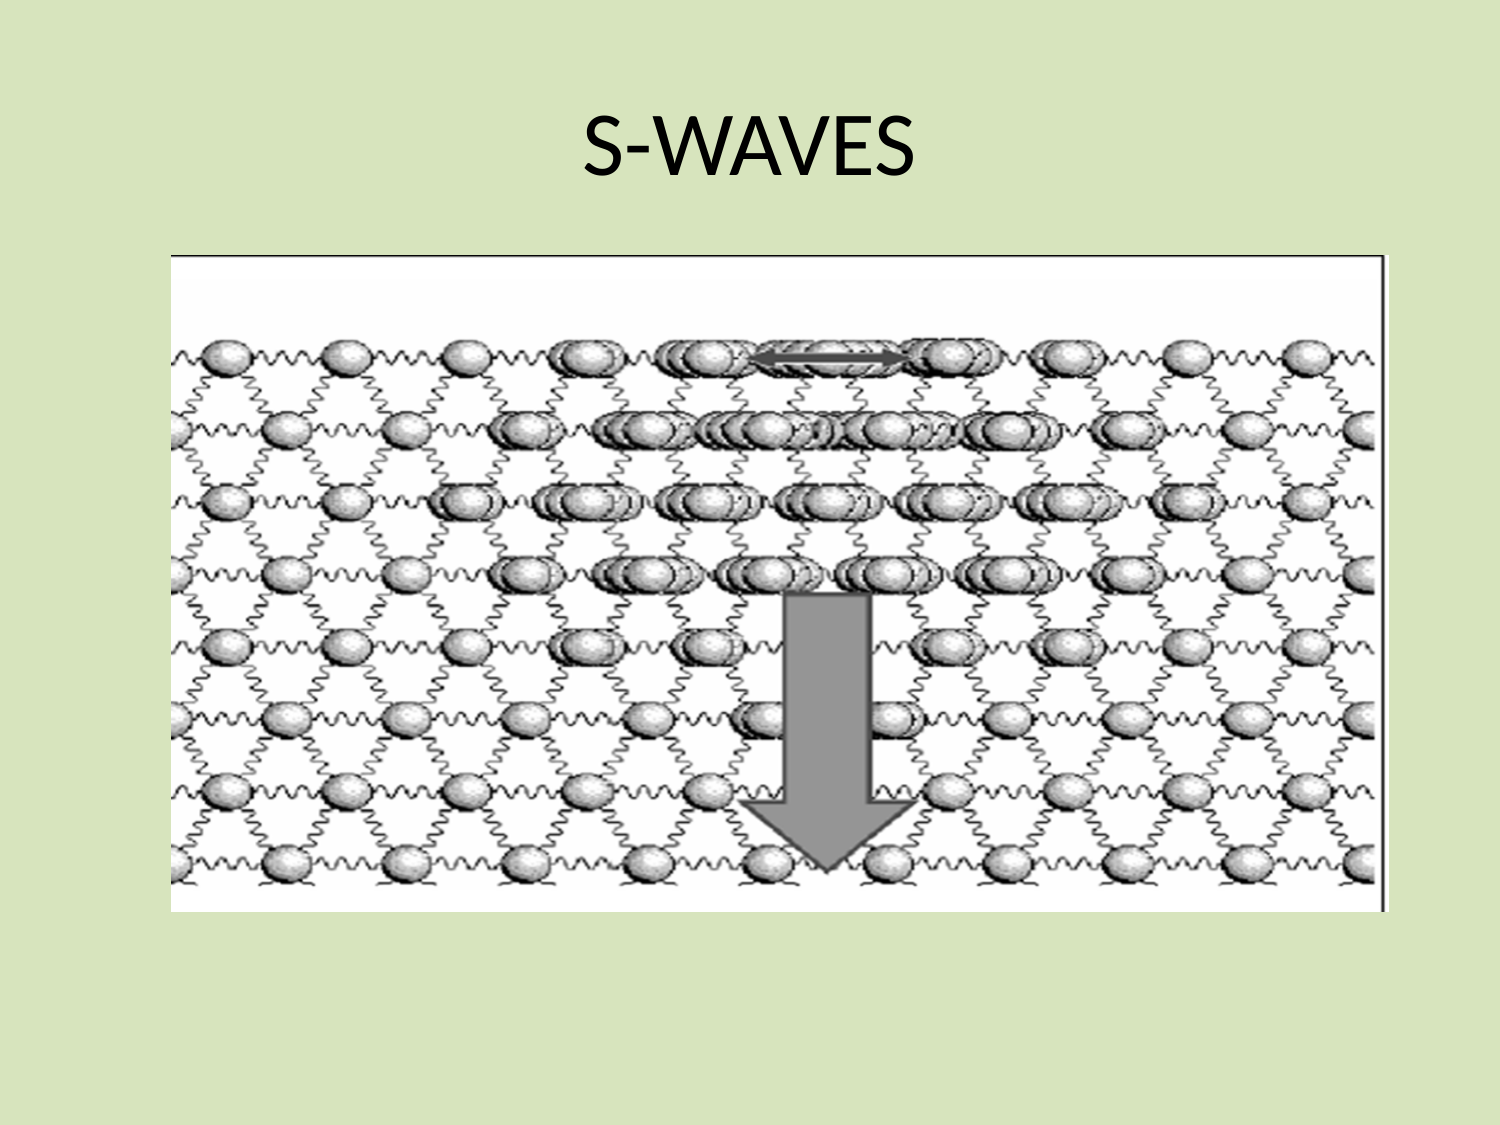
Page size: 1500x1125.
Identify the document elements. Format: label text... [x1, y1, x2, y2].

title S-WAVES [75, 45, 1425, 233]
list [170, 255, 1389, 912]
